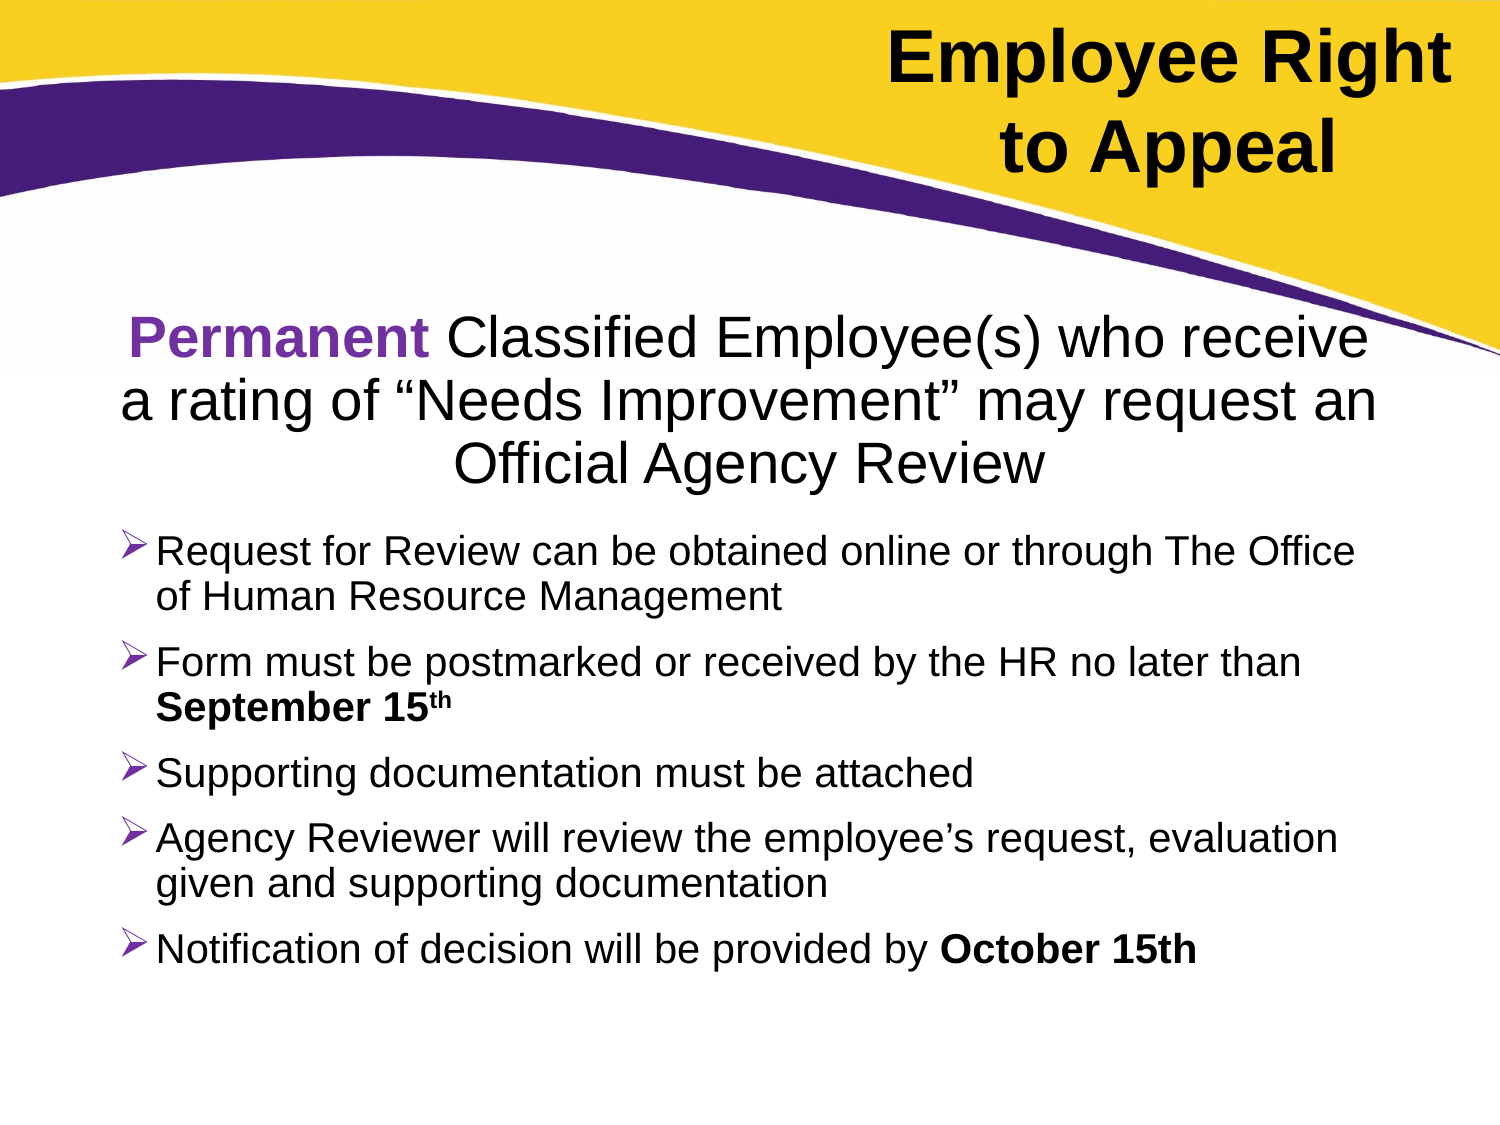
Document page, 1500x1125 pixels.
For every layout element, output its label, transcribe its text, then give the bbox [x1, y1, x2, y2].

list Permanent Classified Employee(s) who receive a rating of “Needs Improvement” may request an Official Agency Review Request for Review can be obtained online or through The Office of Human Resource Management Form must be postmarked or received by the HR no later than September 15th Supporting documentation must be attached Agency Reviewer will review the employee’s request, evaluation given and supporting documentation Notification of decision will be provided by October 15th [103, 372, 1397, 1014]
picture [0, 0, 1500, 372]
